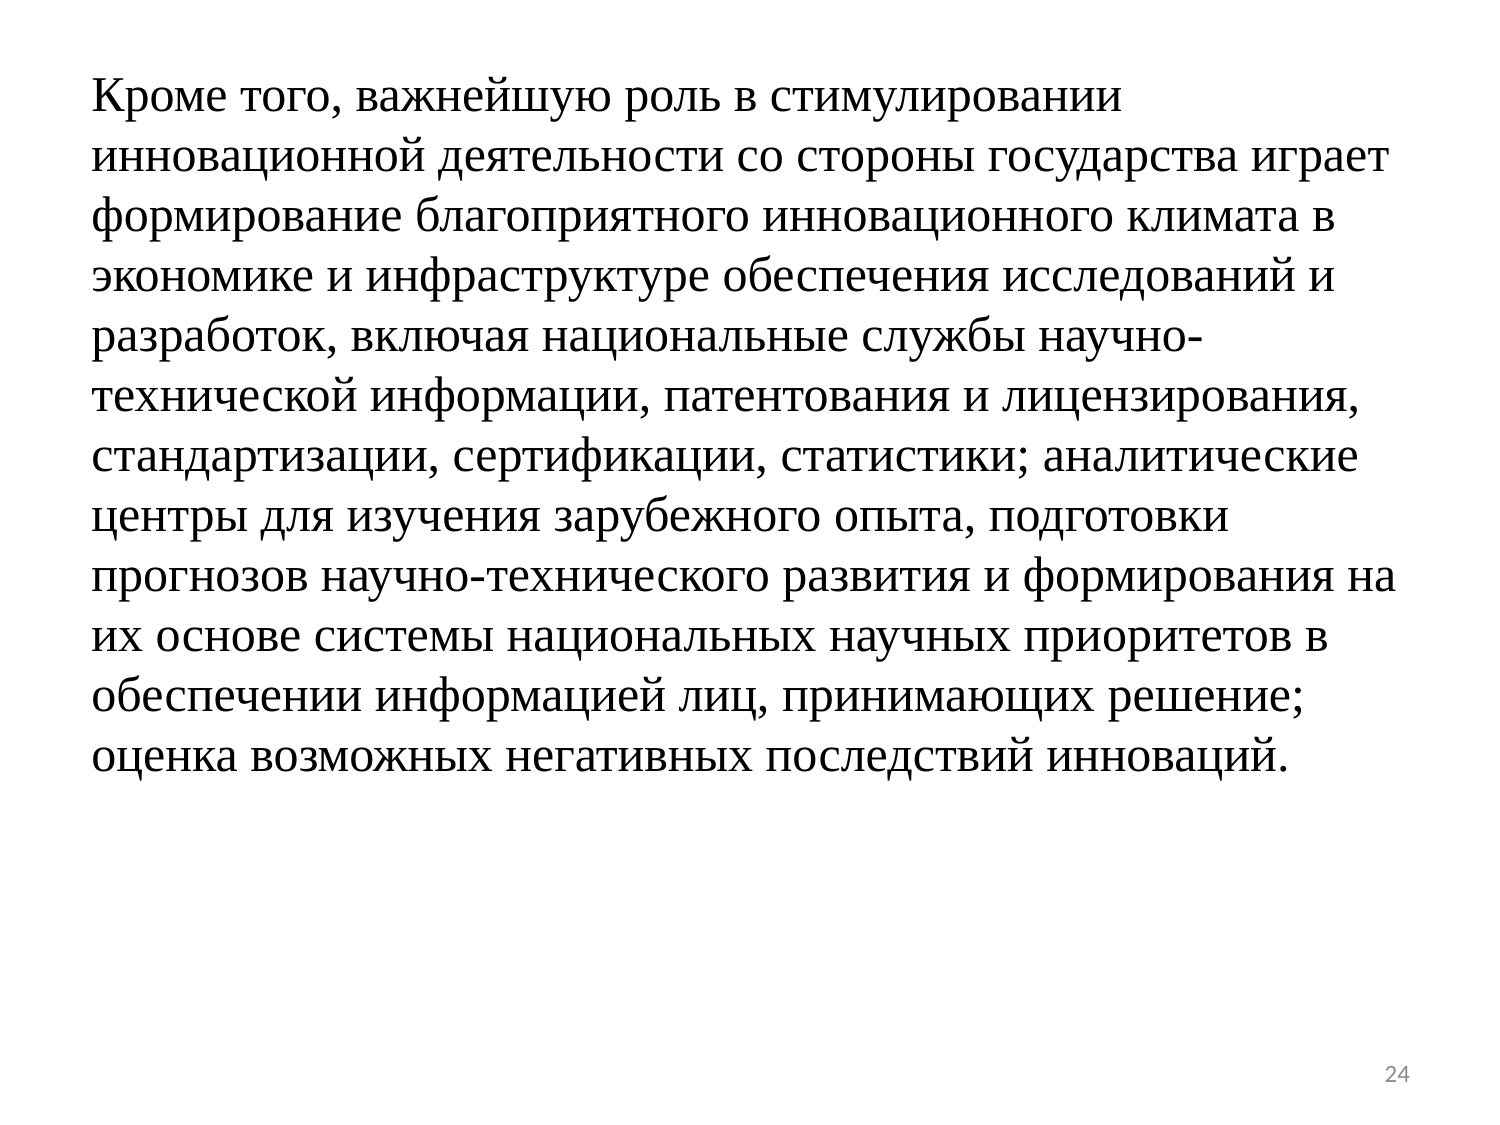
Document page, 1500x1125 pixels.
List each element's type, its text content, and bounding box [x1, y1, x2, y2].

slide_number 24 [1074, 1042, 1425, 1103]
text_box Кроме того, важнейшую роль в стимулировании инновационной деятельности со стороны государства играет формирование благоприятного инновационного климата в экономике и инфраструктуре обеспечения исследований и разработок, включая национальные службы научно-технической информации, патентования и лицензирования, стандартизации, сертификации, статистики; аналитические центры для изучения зарубежного опыта, подготовки прогнозов научно-технического развития и формирования на их основе системы национальных научных приоритетов в обеспечении информацией лиц, принимающих решение; оценка возможных негативных последствий инноваций. [76, 54, 1424, 790]
